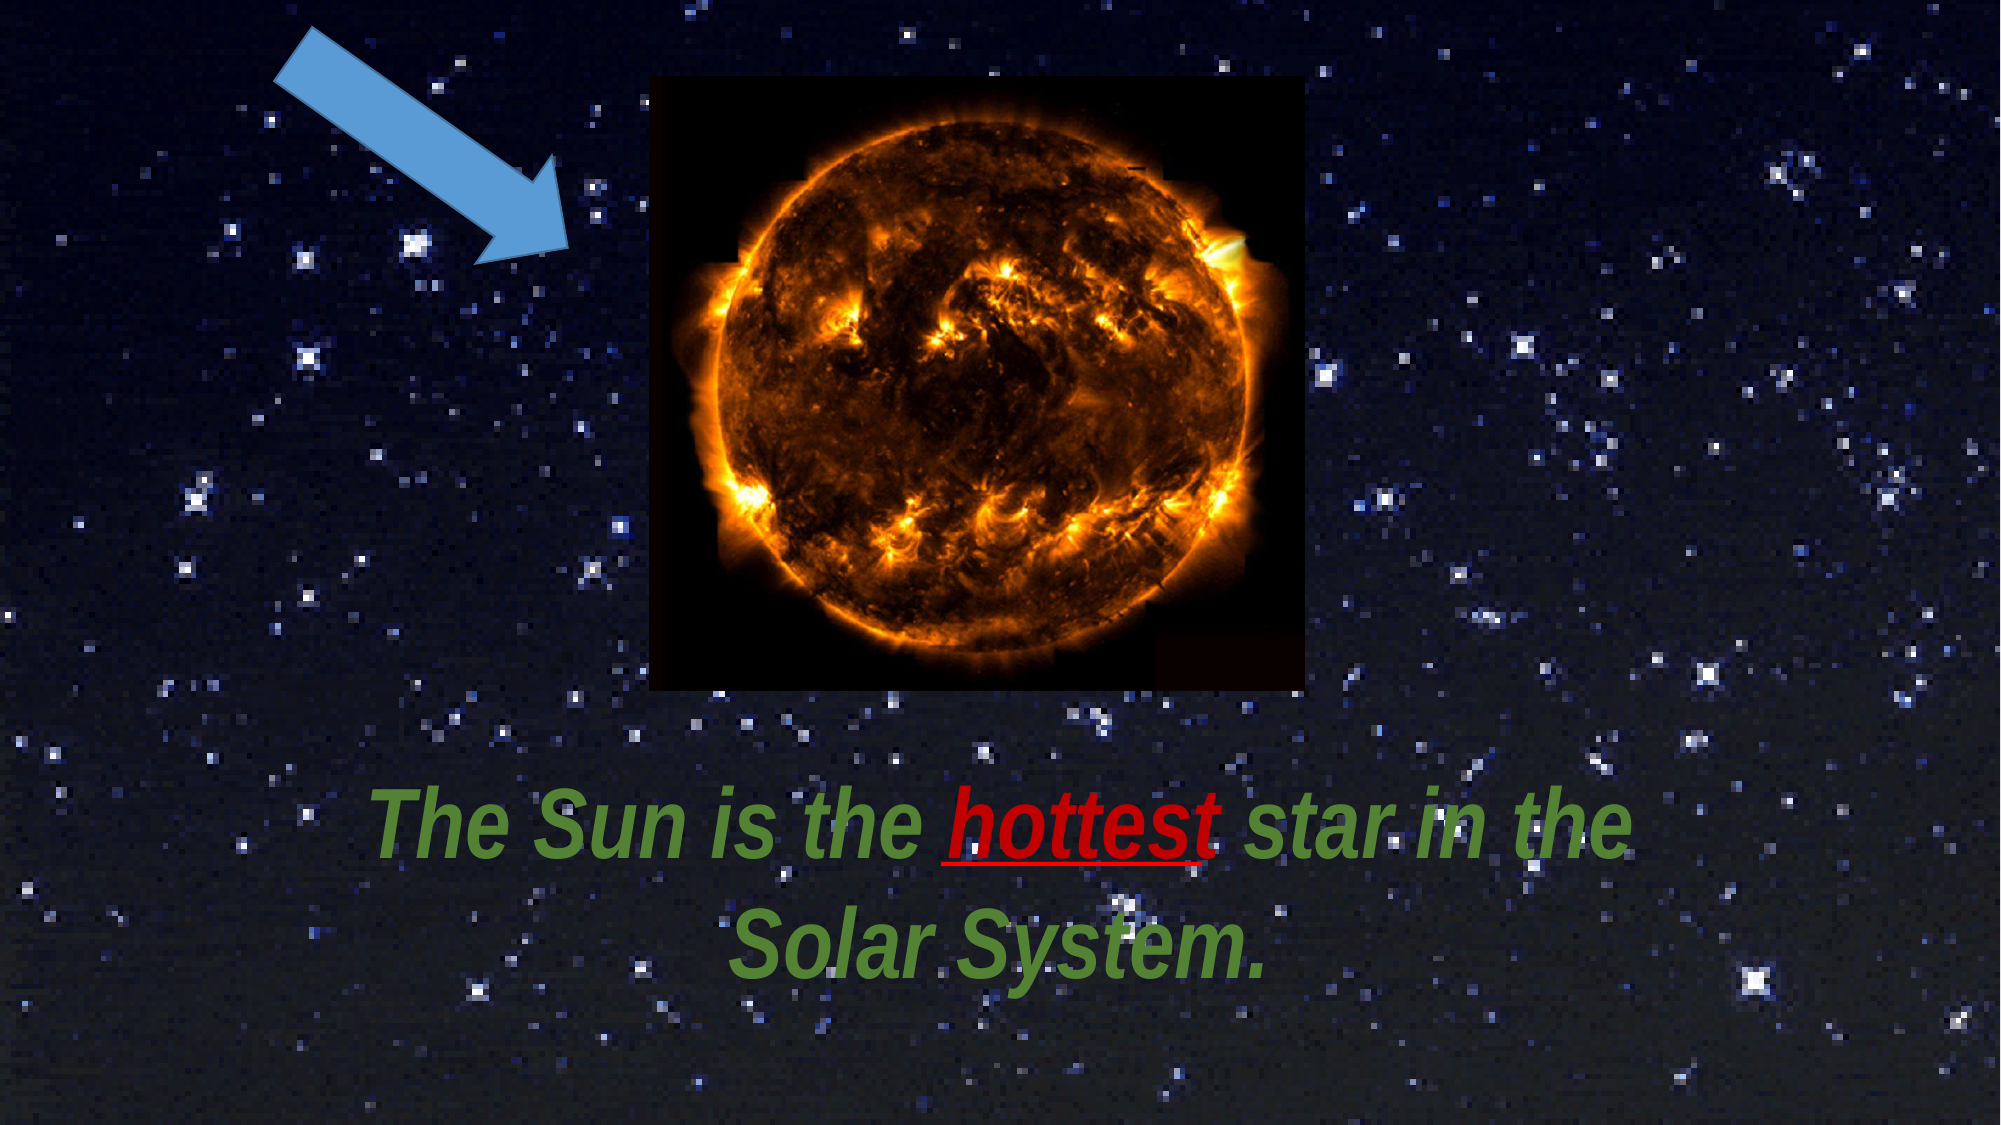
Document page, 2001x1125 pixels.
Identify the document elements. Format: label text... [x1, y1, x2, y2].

text_box [272, 25, 569, 266]
text_box The Sun is the hottest star in the Solar System. [249, 751, 1750, 1007]
text_box _______ [926, 774, 1307, 879]
picture [0, 0, 2001, 1125]
